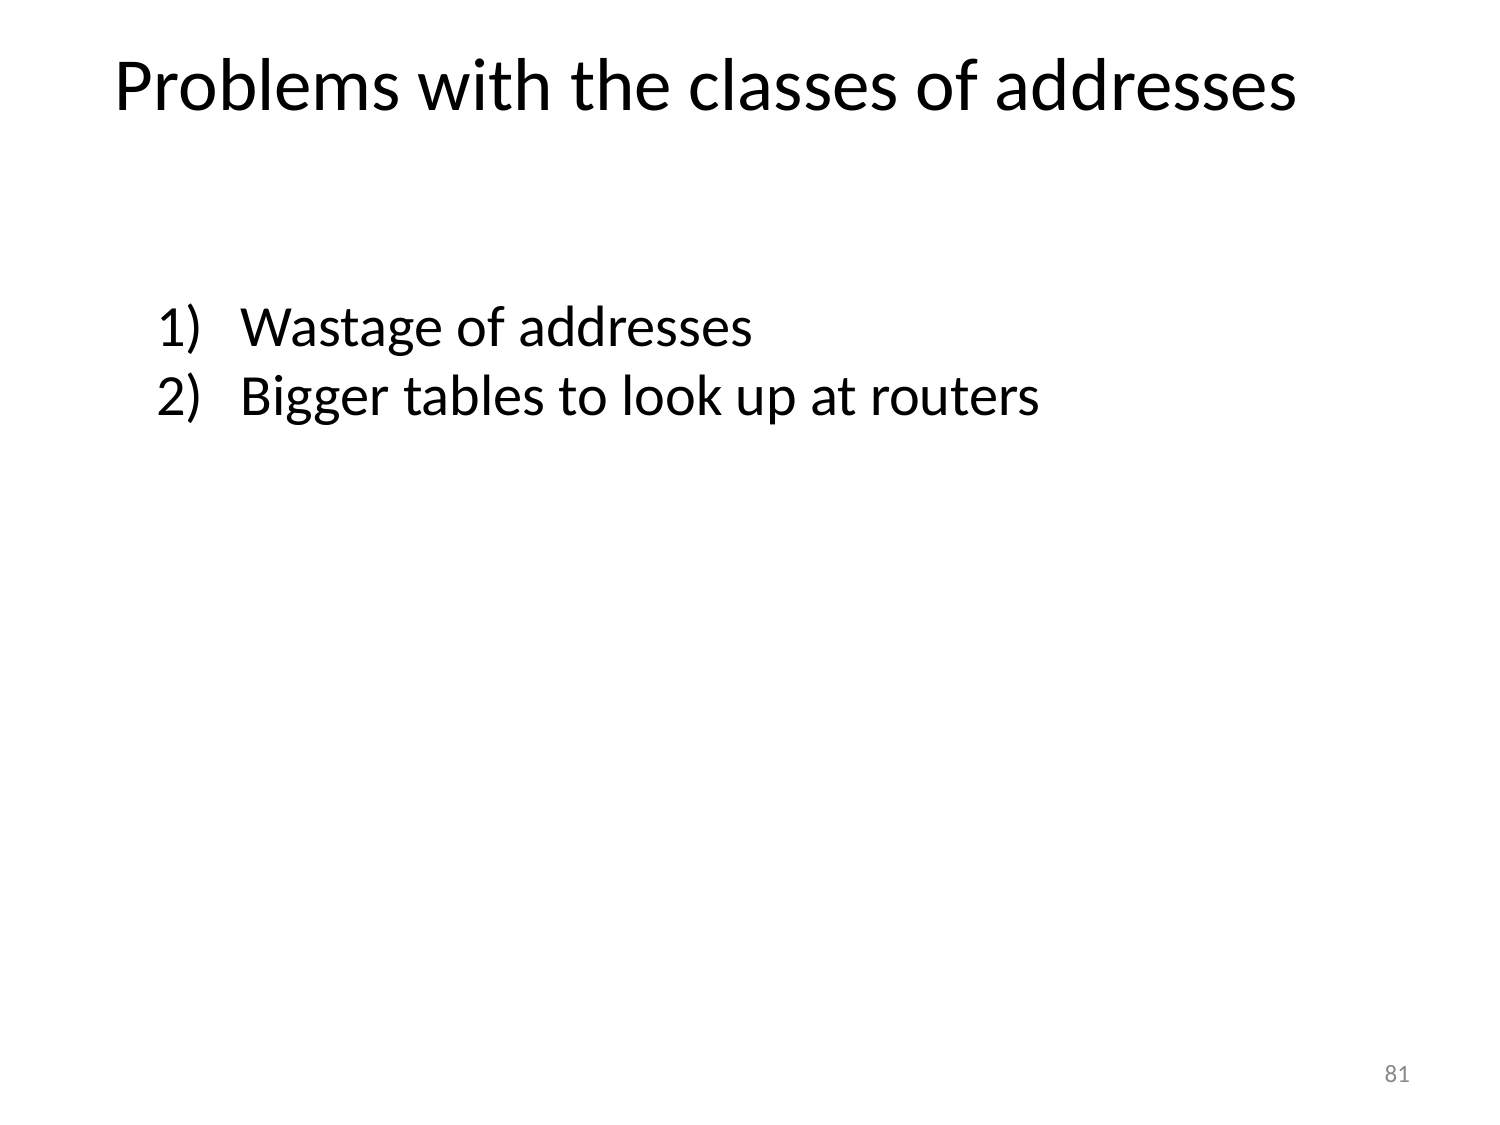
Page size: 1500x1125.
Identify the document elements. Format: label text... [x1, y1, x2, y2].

text_box Problems with the classes of addresses [100, 28, 1459, 135]
slide_number 81 [1074, 1042, 1425, 1103]
text_box Wastage of addresses Bigger tables to look up at routers [141, 280, 1459, 387]
